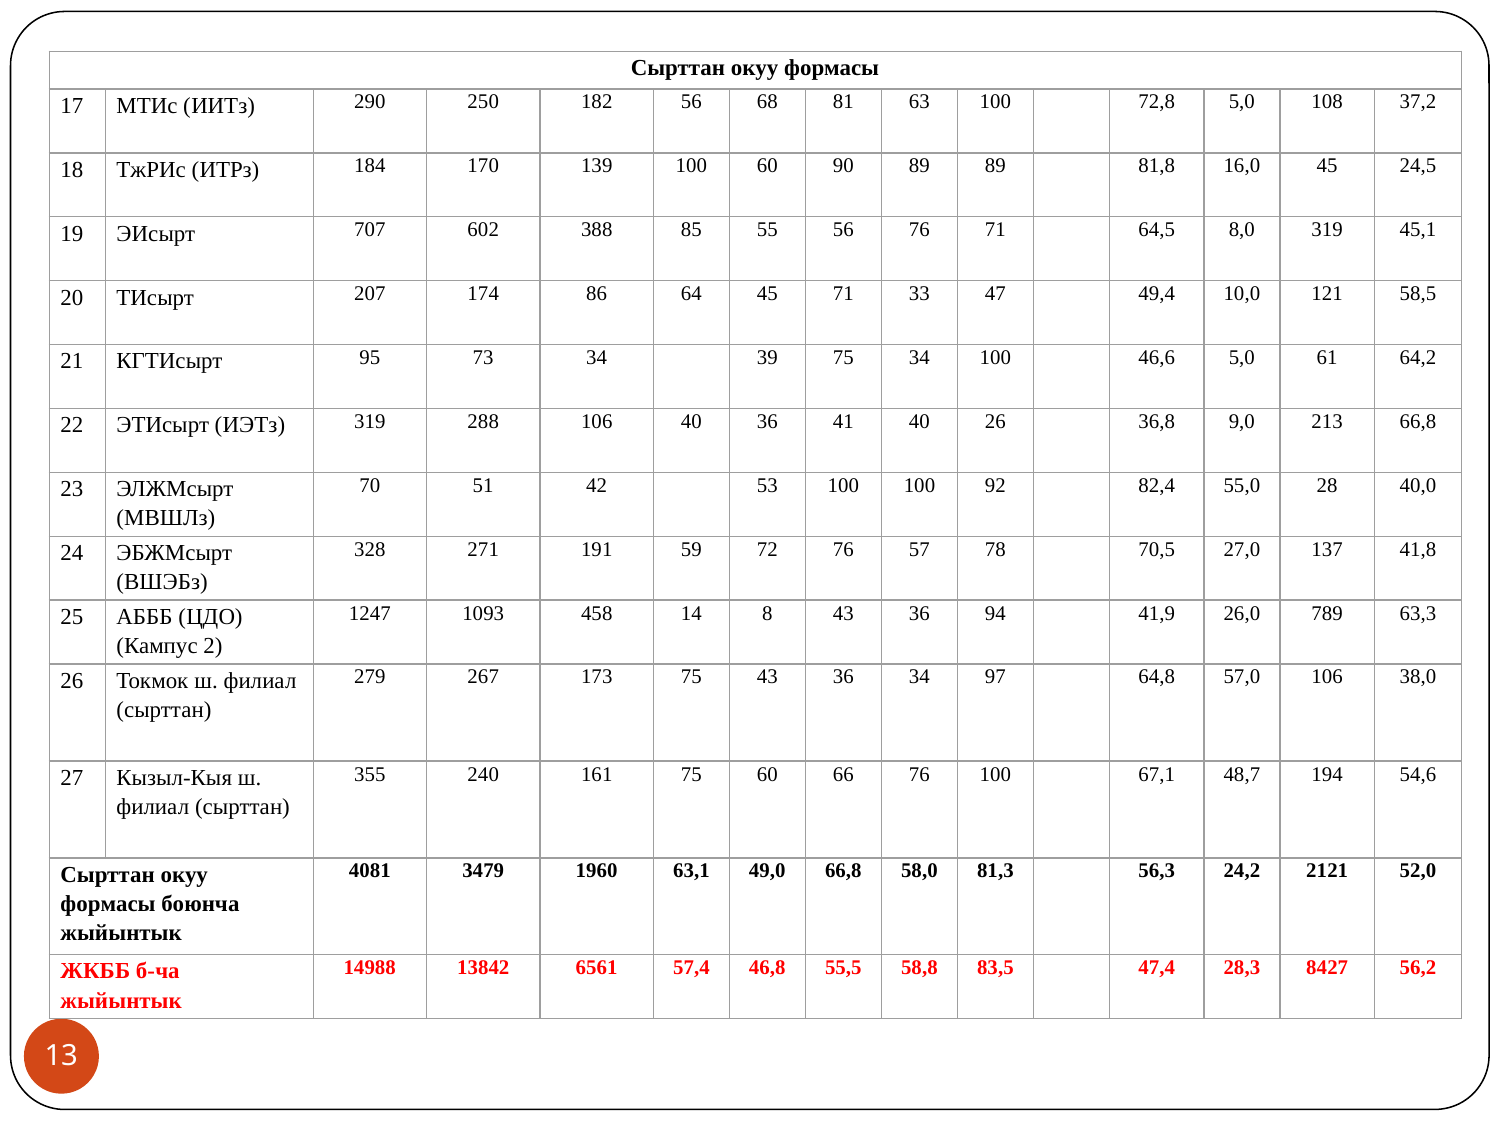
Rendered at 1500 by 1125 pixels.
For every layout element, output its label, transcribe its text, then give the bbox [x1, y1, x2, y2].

table_cell 46,6 [1110, 345, 1203, 408]
table_cell 108 [1281, 90, 1374, 152]
table_cell 53 [730, 473, 805, 536]
table_cell 290 [314, 90, 426, 152]
table_cell 1960 [541, 859, 653, 954]
table_cell 39 [730, 345, 805, 408]
table_cell 20 [50, 281, 105, 344]
table_cell ТжРИс (ИТРз) [106, 154, 313, 216]
table_cell 86 [541, 281, 653, 344]
table_cell 106 [1281, 665, 1374, 760]
table_cell 94 [958, 601, 1033, 663]
table_cell 182 [541, 90, 653, 152]
table_cell 288 [427, 409, 539, 472]
table_cell 81 [806, 90, 881, 152]
table_cell 388 [541, 217, 653, 280]
table_cell 707 [314, 217, 426, 280]
table_cell 4081 [314, 859, 426, 954]
table_cell 27 [50, 762, 105, 857]
table_cell 55 [730, 217, 805, 280]
table_cell 602 [427, 217, 539, 280]
table_cell 328 [314, 537, 426, 599]
table_cell 121 [1281, 281, 1374, 344]
table_cell [1034, 955, 1109, 1018]
table_header Сырттан окуу формасы [50, 52, 1461, 88]
table_cell 27,0 [1205, 537, 1279, 599]
table_cell 56 [654, 90, 729, 152]
table_cell [1034, 90, 1109, 152]
table_cell 8 [730, 601, 805, 663]
table_cell 56,3 [1110, 859, 1203, 954]
table_cell 100 [882, 473, 957, 536]
table_cell 28,3 [1205, 955, 1279, 1018]
table_cell 45 [730, 281, 805, 344]
table_cell 58,8 [882, 955, 957, 1018]
table_cell 170 [427, 154, 539, 216]
table_cell 89 [882, 154, 957, 216]
table_cell 33 [882, 281, 957, 344]
table_cell 95 [314, 345, 426, 408]
table_cell 51 [427, 473, 539, 536]
table_cell 34 [882, 345, 957, 408]
table_cell 1247 [314, 601, 426, 663]
table_cell 458 [541, 601, 653, 663]
table_cell [1034, 601, 1109, 663]
table_cell 47 [958, 281, 1033, 344]
table_cell 26,0 [1205, 601, 1279, 663]
table_cell [654, 473, 729, 536]
table_cell 174 [427, 281, 539, 344]
table_cell 355 [314, 762, 426, 857]
table_cell 37,2 [1375, 90, 1461, 152]
table_cell [1034, 345, 1109, 408]
table_cell 57,0 [1205, 665, 1279, 760]
table_cell 56 [806, 217, 881, 280]
table_cell 63,1 [654, 859, 729, 954]
table_cell 24 [50, 537, 105, 599]
table_cell 41,9 [1110, 601, 1203, 663]
table_cell 36 [806, 665, 881, 760]
table_cell 36 [882, 601, 957, 663]
table_cell 60 [730, 762, 805, 857]
table_cell 75 [806, 345, 881, 408]
table_cell 267 [427, 665, 539, 760]
table_cell 161 [541, 762, 653, 857]
table_cell 26 [958, 409, 1033, 472]
table_cell [1034, 154, 1109, 216]
table_cell 75 [654, 762, 729, 857]
table_cell 5,0 [1205, 345, 1279, 408]
table_cell [1034, 409, 1109, 472]
table_cell 2121 [1281, 859, 1374, 954]
table_cell 71 [806, 281, 881, 344]
table_cell 34 [541, 345, 653, 408]
table_cell 66,8 [806, 859, 881, 954]
table_cell 240 [427, 762, 539, 857]
table_cell 66,8 [1375, 409, 1461, 472]
table_cell АБББ (ЦДО) (Кампус 2) [106, 601, 313, 663]
table_cell 76 [806, 537, 881, 599]
table_cell 19 [50, 217, 105, 280]
table_cell 57,4 [654, 955, 729, 1018]
table_cell 18 [50, 154, 105, 216]
table_cell 207 [314, 281, 426, 344]
table_cell 28 [1281, 473, 1374, 536]
table_cell [1034, 281, 1109, 344]
table_cell 43 [730, 665, 805, 760]
table_cell 76 [882, 217, 957, 280]
table_cell 271 [427, 537, 539, 599]
table_cell [654, 345, 729, 408]
table_cell 36 [730, 409, 805, 472]
table_cell 66 [806, 762, 881, 857]
table_cell 81,3 [958, 859, 1033, 954]
table_cell 24,5 [1375, 154, 1461, 216]
table_cell 42 [541, 473, 653, 536]
table_cell 72,8 [1110, 90, 1203, 152]
table_cell 8427 [1281, 955, 1374, 1018]
table_cell 100 [806, 473, 881, 536]
table_cell 173 [541, 665, 653, 760]
table_cell 23 [50, 473, 105, 536]
table_cell 16,0 [1205, 154, 1279, 216]
table_cell 63,3 [1375, 601, 1461, 663]
table_cell МТИс (ИИТз) [106, 90, 313, 152]
table_cell 213 [1281, 409, 1374, 472]
table_cell 41,8 [1375, 537, 1461, 599]
table_cell 24,2 [1205, 859, 1279, 954]
table_cell 76 [882, 762, 957, 857]
table_cell 73 [427, 345, 539, 408]
table_cell 75 [654, 665, 729, 760]
table_cell 55,0 [1205, 473, 1279, 536]
table_cell КГТИсырт [106, 345, 313, 408]
table_cell 1093 [427, 601, 539, 663]
table_cell 64 [654, 281, 729, 344]
table_cell 3479 [427, 859, 539, 954]
table_cell 67,1 [1110, 762, 1203, 857]
table_cell 60 [730, 154, 805, 216]
table_cell 52,0 [1375, 859, 1461, 954]
table_cell 78 [958, 537, 1033, 599]
table_cell 71 [958, 217, 1033, 280]
table_cell 100 [958, 345, 1033, 408]
table_cell 54,6 [1375, 762, 1461, 857]
table_cell 279 [314, 665, 426, 760]
table_cell 36,8 [1110, 409, 1203, 472]
table_cell 25 [50, 601, 105, 663]
table_cell 137 [1281, 537, 1374, 599]
table_cell 40 [882, 409, 957, 472]
table_cell 85 [654, 217, 729, 280]
table_cell 10,0 [1205, 281, 1279, 344]
table_cell 70 [314, 473, 426, 536]
table_cell 40,0 [1375, 473, 1461, 536]
table_cell 45 [1281, 154, 1374, 216]
table_cell [1034, 762, 1109, 857]
table_cell 68 [730, 90, 805, 152]
table_cell Токмок ш. филиал (сырттан) [106, 665, 313, 760]
table_cell 81,8 [1110, 154, 1203, 216]
table_cell ЭИсырт [106, 217, 313, 280]
table_cell 70,5 [1110, 537, 1203, 599]
slide_number 13 [23, 1019, 99, 1094]
table_cell 64,8 [1110, 665, 1203, 760]
table_cell 83,5 [958, 955, 1033, 1018]
table_cell 38,0 [1375, 665, 1461, 760]
table_cell 58,0 [882, 859, 957, 954]
table_cell 63 [882, 90, 957, 152]
table_cell 22 [50, 409, 105, 472]
table_cell ЭТИсырт (ИЭТз) [106, 409, 313, 472]
table_cell 789 [1281, 601, 1374, 663]
table_cell 82,4 [1110, 473, 1203, 536]
table_cell 57 [882, 537, 957, 599]
table_cell 89 [958, 154, 1033, 216]
table_cell 319 [1281, 217, 1374, 280]
table_cell 21 [50, 345, 105, 408]
table_cell 9,0 [1205, 409, 1279, 472]
table_cell 58,5 [1375, 281, 1461, 344]
table_cell 45,1 [1375, 217, 1461, 280]
table_cell 100 [958, 762, 1033, 857]
table_cell 92 [958, 473, 1033, 536]
table_cell [1034, 665, 1109, 760]
table_cell 46,8 [730, 955, 805, 1018]
table_cell 49,0 [730, 859, 805, 954]
table_cell [1034, 473, 1109, 536]
table_cell 139 [541, 154, 653, 216]
table_cell 64,2 [1375, 345, 1461, 408]
table_cell 61 [1281, 345, 1374, 408]
table_cell 191 [541, 537, 653, 599]
table_cell 40 [654, 409, 729, 472]
table_cell 56,2 [1375, 955, 1461, 1018]
table_cell [1034, 217, 1109, 280]
table_cell ЭБЖМсырт (ВШЭБз) [106, 537, 313, 599]
table_cell 26 [50, 665, 105, 760]
table_cell Кызыл-Кыя ш. филиал (сырттан) [106, 762, 313, 857]
table_cell ТИсырт [106, 281, 313, 344]
table_cell 49,4 [1110, 281, 1203, 344]
table_cell 90 [806, 154, 881, 216]
table_cell 34 [882, 665, 957, 760]
table_cell 64,5 [1110, 217, 1203, 280]
table_cell 194 [1281, 762, 1374, 857]
table_cell Сырттан окуу формасы боюнча жыйынтык [50, 859, 313, 954]
table_cell 97 [958, 665, 1033, 760]
table_cell 106 [541, 409, 653, 472]
table_cell 59 [654, 537, 729, 599]
table_cell 319 [314, 409, 426, 472]
table_cell 13842 [427, 955, 539, 1018]
table_cell [1034, 537, 1109, 599]
table_cell 72 [730, 537, 805, 599]
table_cell 14988 [314, 955, 426, 1018]
table_cell 43 [806, 601, 881, 663]
table_cell ЭЛЖМсырт (МВШЛз) [106, 473, 313, 536]
table_cell 48,7 [1205, 762, 1279, 857]
table_cell 41 [806, 409, 881, 472]
table_cell 100 [958, 90, 1033, 152]
table_cell 6561 [541, 955, 653, 1018]
table_cell ЖКББ б-ча жыйынтык [50, 955, 313, 1018]
table_cell 8,0 [1205, 217, 1279, 280]
table_cell 5,0 [1205, 90, 1279, 152]
table_cell 55,5 [806, 955, 881, 1018]
table_cell 184 [314, 154, 426, 216]
table_cell [1034, 859, 1109, 954]
table_cell 250 [427, 90, 539, 152]
table_cell 100 [654, 154, 729, 216]
table_cell 47,4 [1110, 955, 1203, 1018]
table_cell 17 [50, 90, 105, 152]
table_cell 14 [654, 601, 729, 663]
